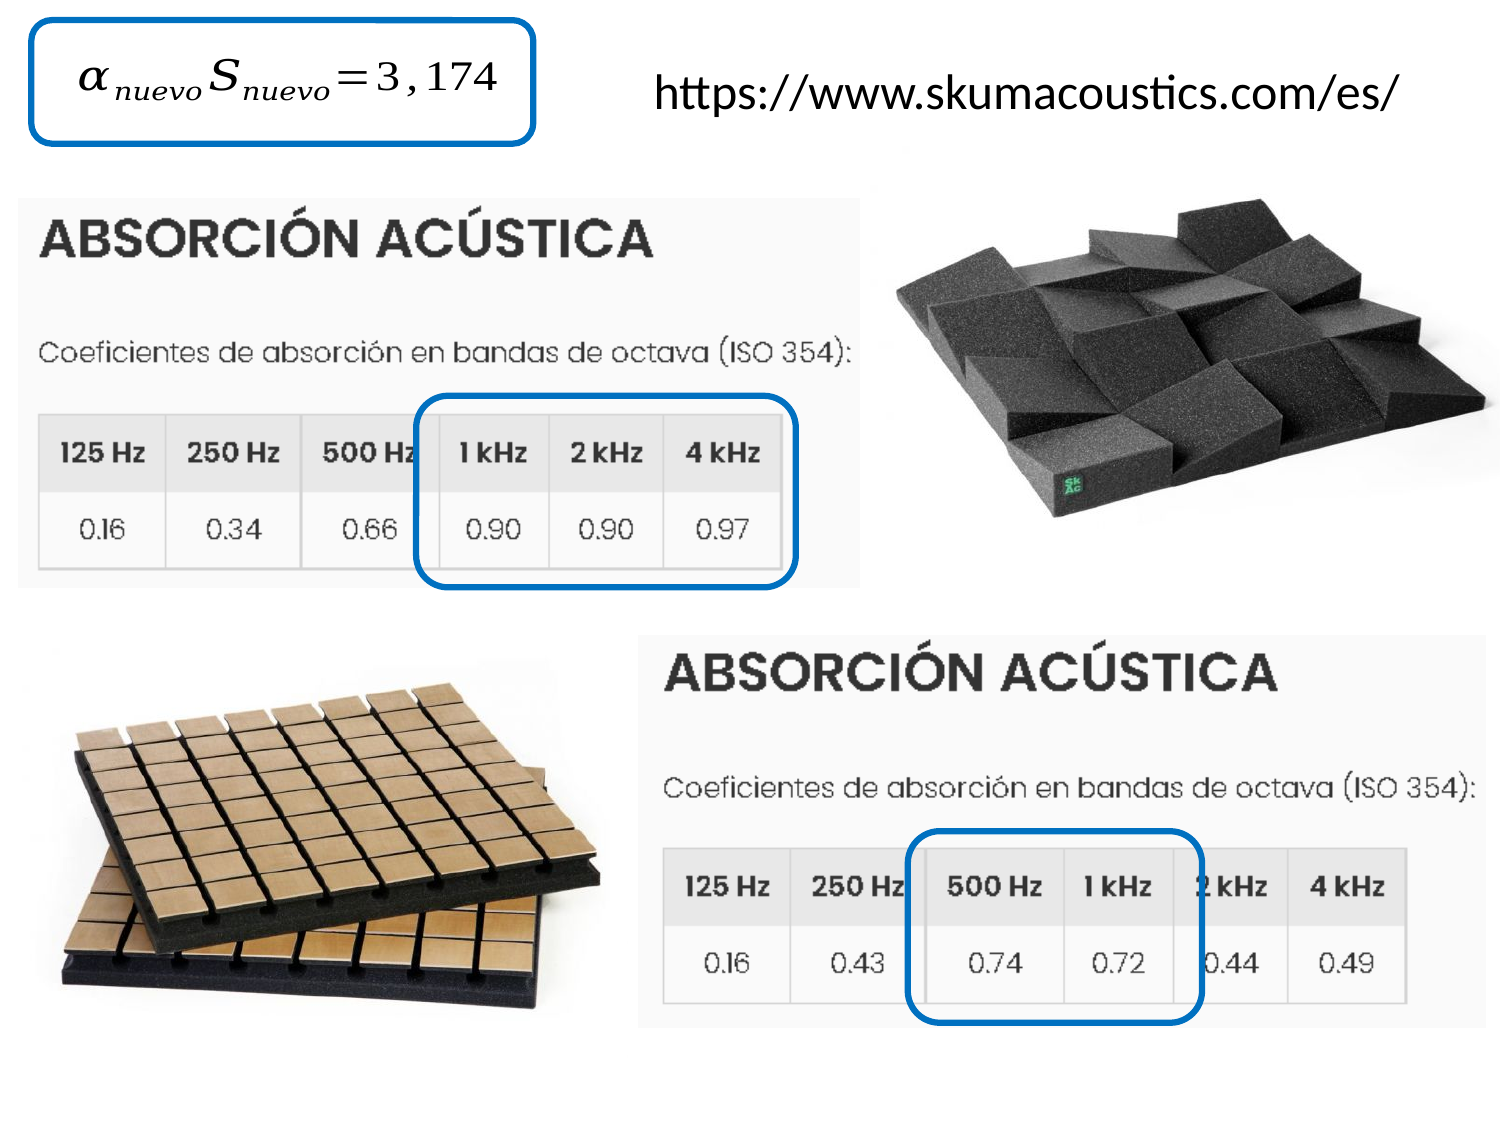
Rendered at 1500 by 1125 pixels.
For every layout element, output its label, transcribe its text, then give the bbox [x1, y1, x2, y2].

picture [638, 20, 1500, 1028]
text_box [30, 19, 535, 145]
text_box https://www.skumacoustics.com/es/ [638, 51, 870, 127]
picture [18, 198, 860, 1125]
